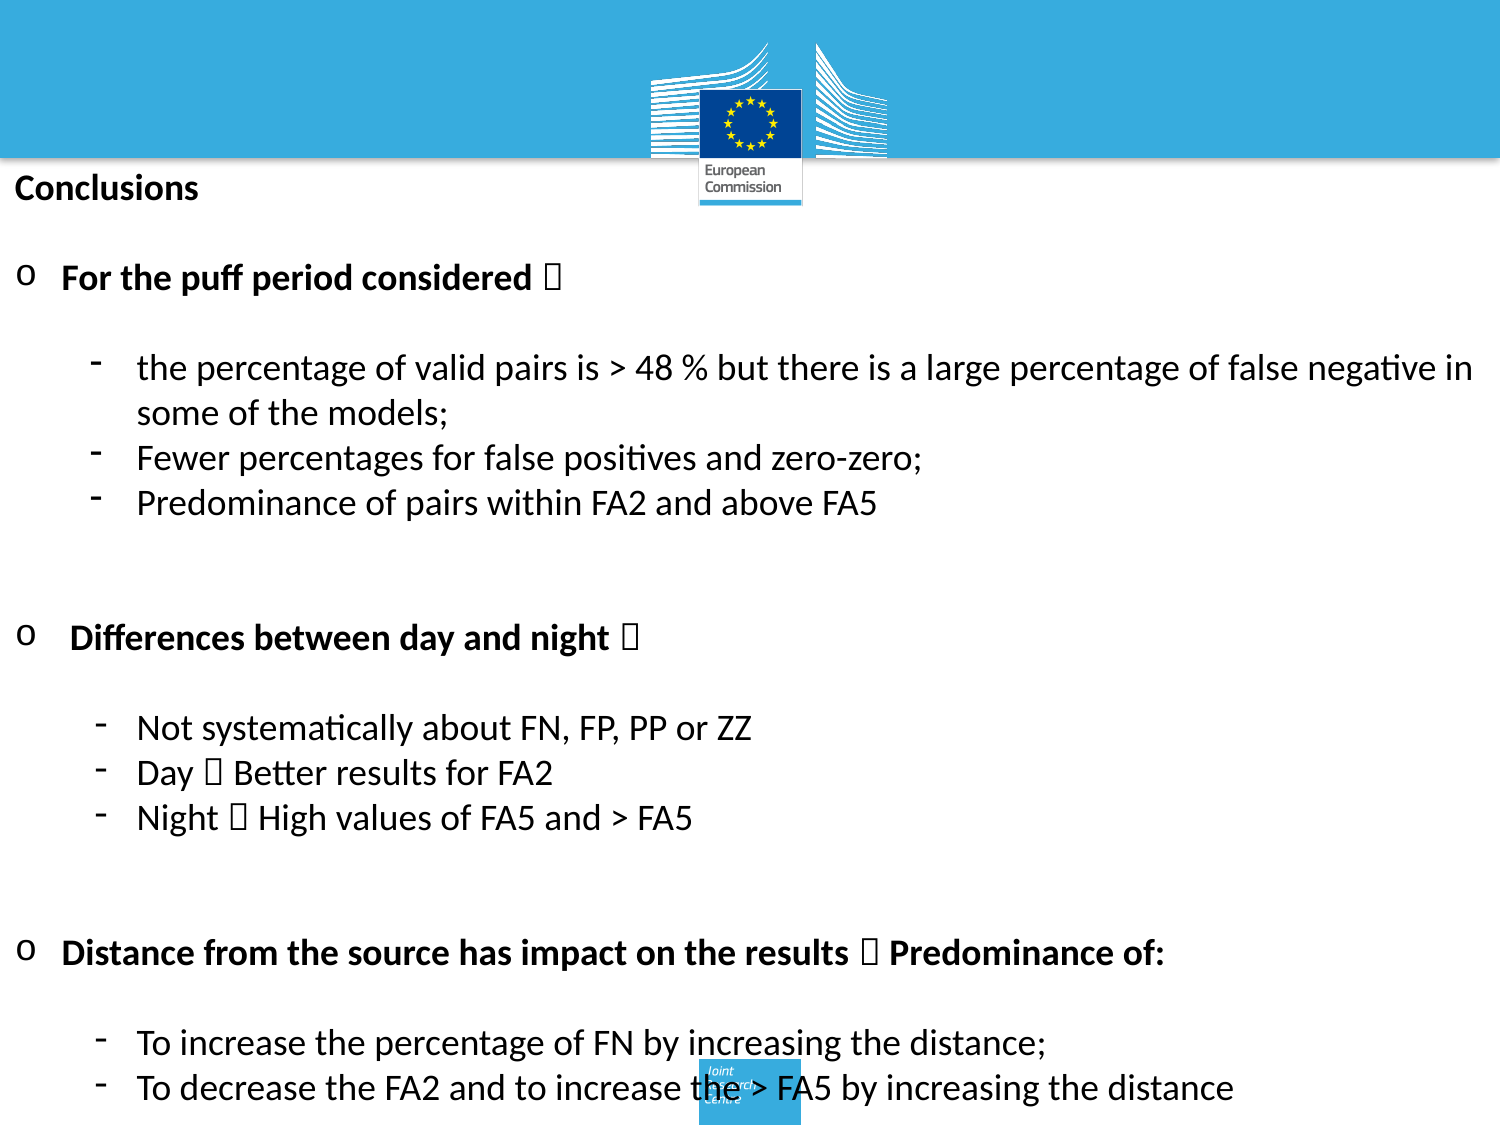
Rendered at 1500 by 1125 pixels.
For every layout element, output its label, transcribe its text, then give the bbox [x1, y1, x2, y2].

picture [651, 42, 887, 155]
picture [699, 1116, 801, 1125]
text_box Conclusions For the puff period considered  the percentage of valid pairs is > 48 % but there is a large percentage of false negative in some of the models; Fewer percentages for false positives and zero-zero; Predominance of pairs within FA2 and above FA5 Differences between day and night  Not systematically about FN, FP, PP or ZZ Day  Better results for FA2 Night  High values of FA5 and > FA5 Distance from the source has impact on the results  Predominance of: To increase the percentage of FN by increasing the distance; To decrease the FA2 and to increase the > FA5 by increasing the distance [0, 155, 1500, 1116]
